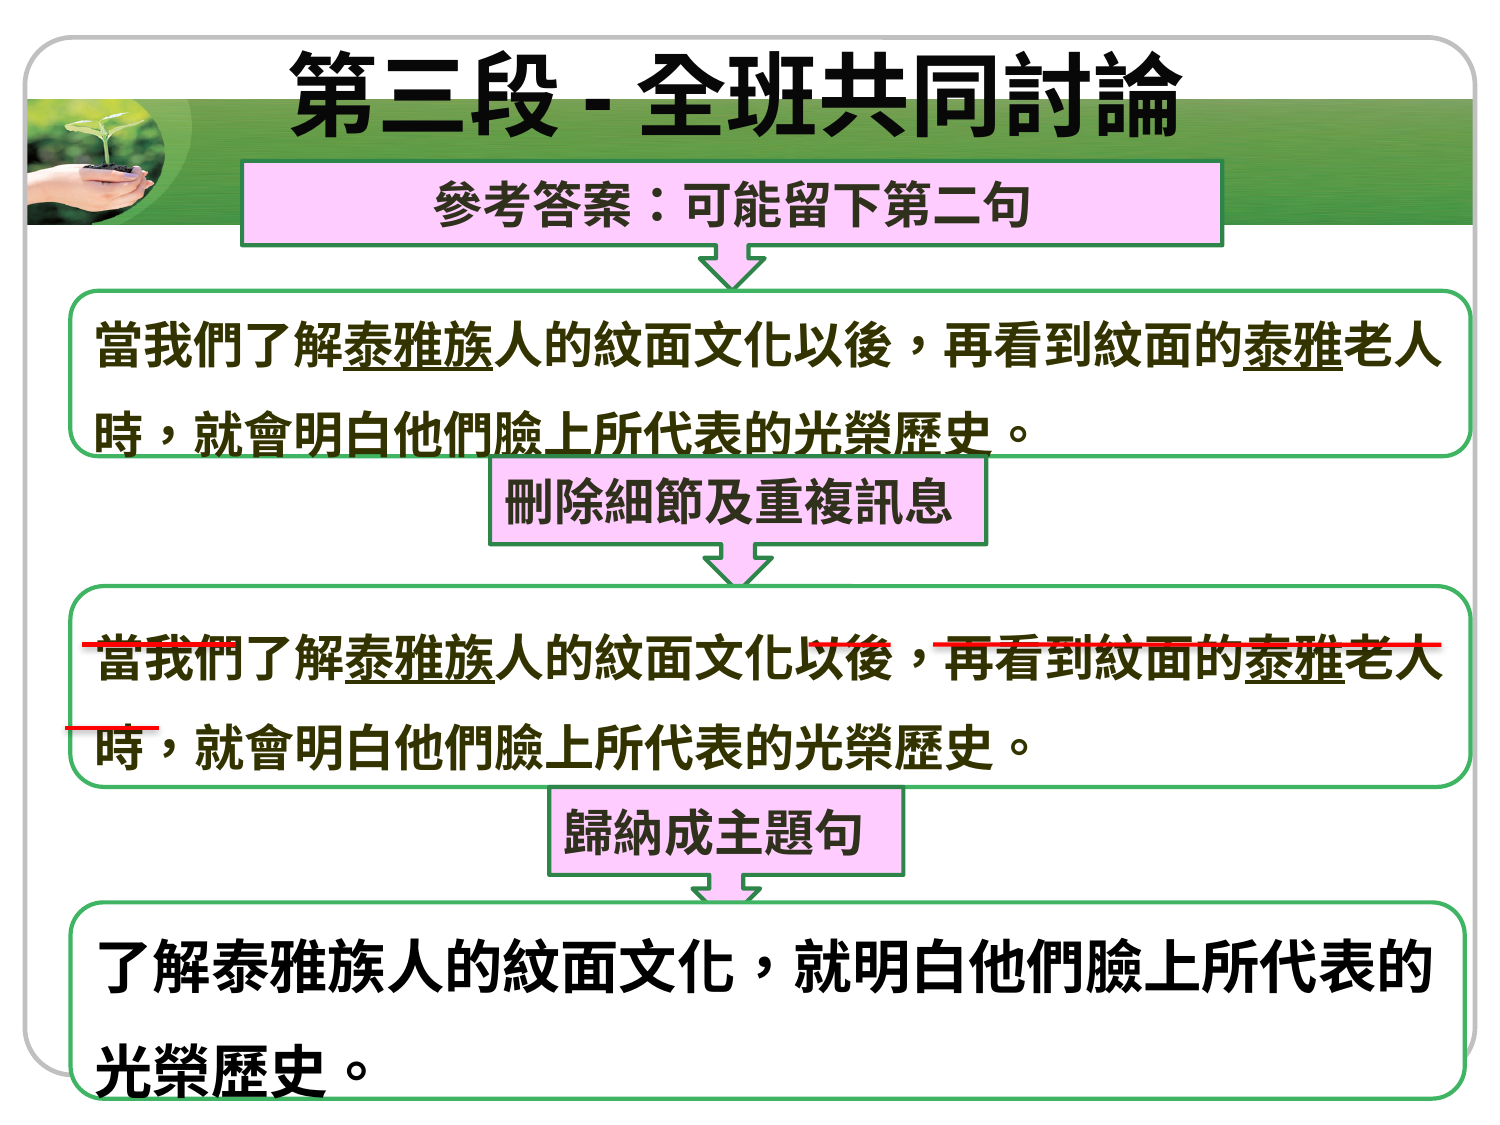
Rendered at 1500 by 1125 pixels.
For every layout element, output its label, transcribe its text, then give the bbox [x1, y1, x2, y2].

text_box 當我們了解泰雅族人的紋面文化以後，再看到紋面的泰雅老人時，就會明白他們臉上所代表的光榮歷史。 [68, 583, 1473, 790]
text_box 歸納成主題句 [547, 784, 906, 900]
text_box 參考答案：可能留下第二句 [240, 213, 1225, 288]
picture [28, 99, 240, 225]
text_box 了解泰雅族人的紋面文化，就明白他們臉上所代表的光榮歷史。 [68, 900, 1467, 1101]
text_box 刪除細節及重複訊息 [488, 454, 989, 583]
text_box 第三段-全班共同討論 [64, 30, 1407, 213]
text_box 當我們了解泰雅族人的紋面文化以後，再看到紋面的泰雅老人時，就會明白他們臉上所代表的光榮歷史。 [68, 288, 1473, 459]
picture [1225, 99, 1472, 225]
